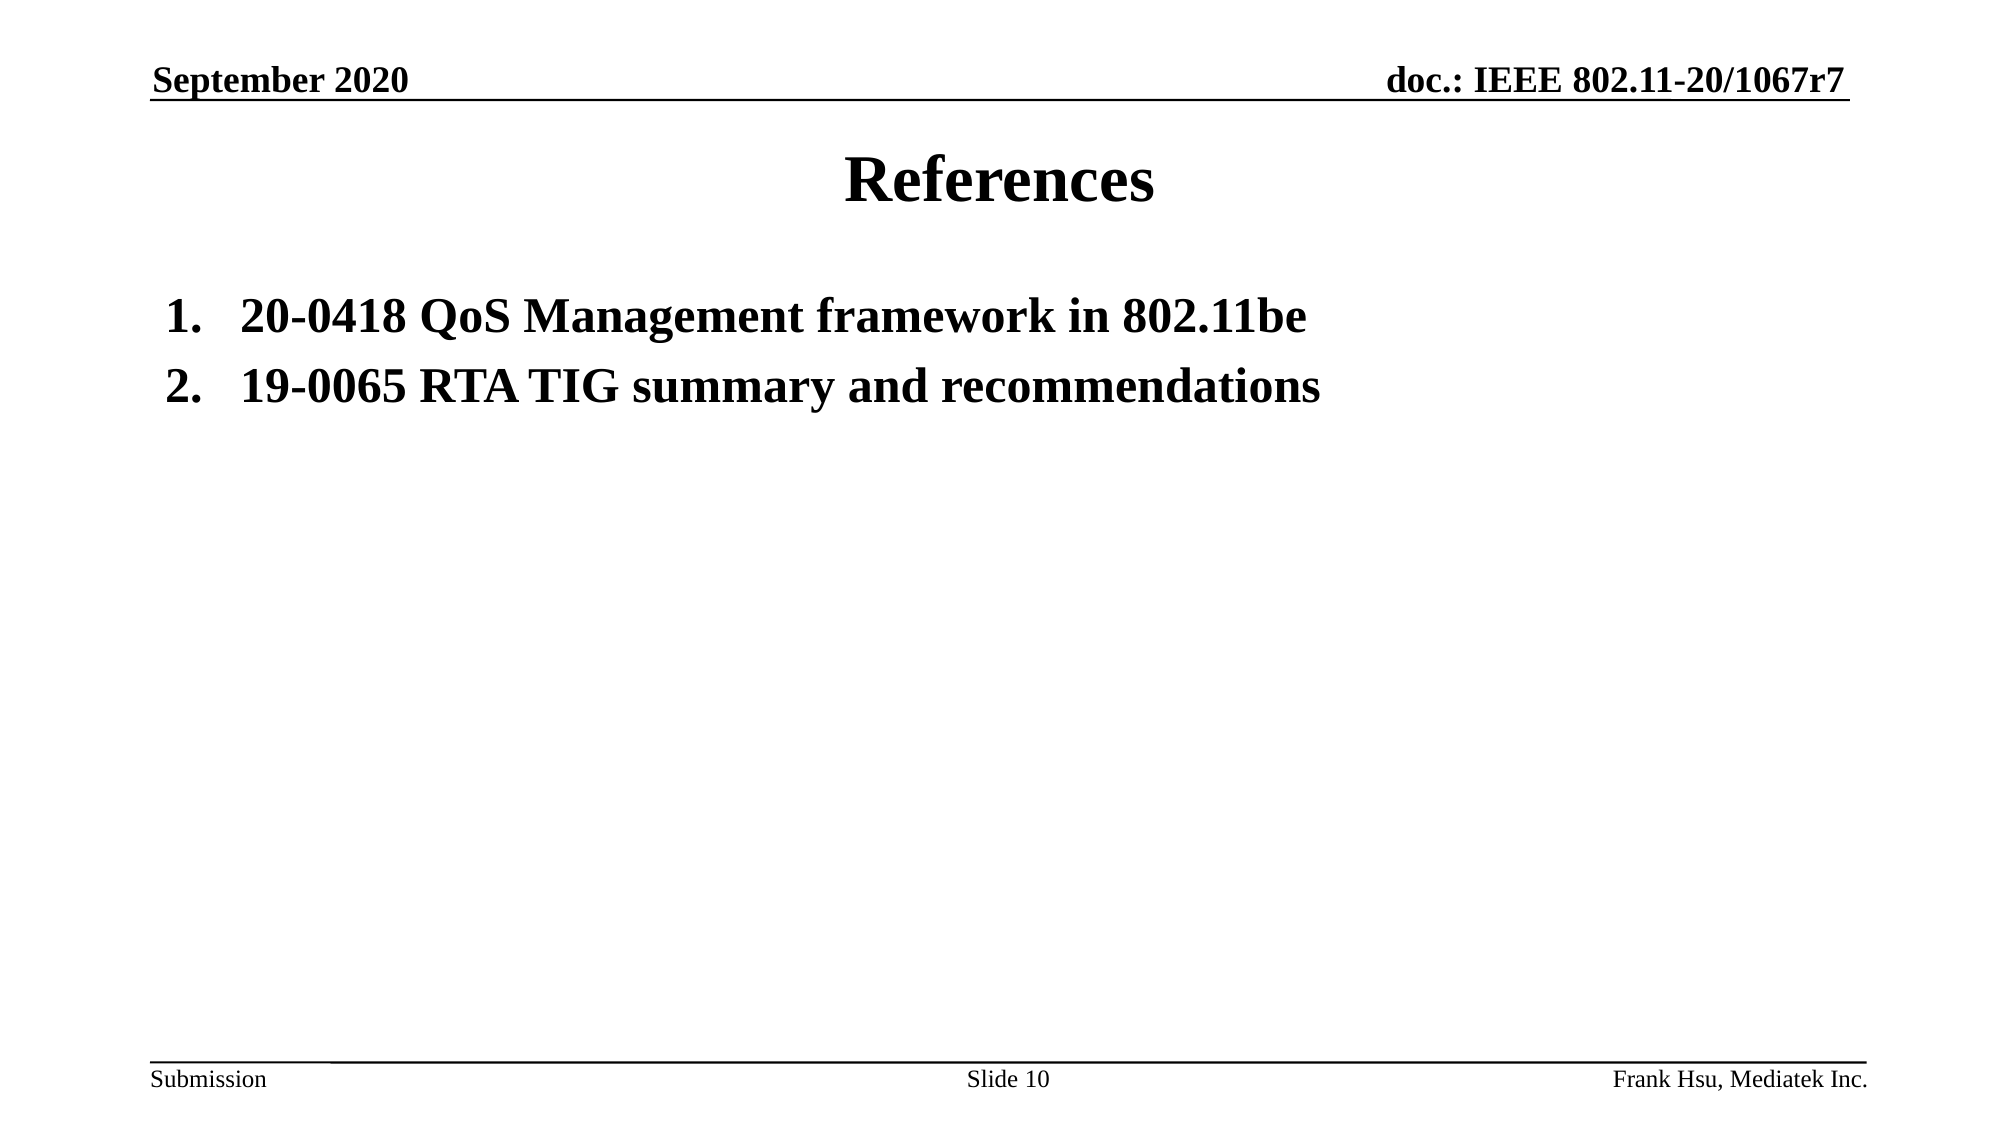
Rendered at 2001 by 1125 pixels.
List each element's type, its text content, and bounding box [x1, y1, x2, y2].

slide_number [152, 54, 412, 101]
list 20-0418 QoS Management framework in 802.11be 19-0065 RTA TIG summary and recommendations [149, 274, 1851, 1001]
slide_number Slide 10 [964, 1061, 1053, 1093]
title References [149, 112, 1851, 238]
footer Frank Hsu, Mediatek Inc. [1603, 1061, 1869, 1093]
